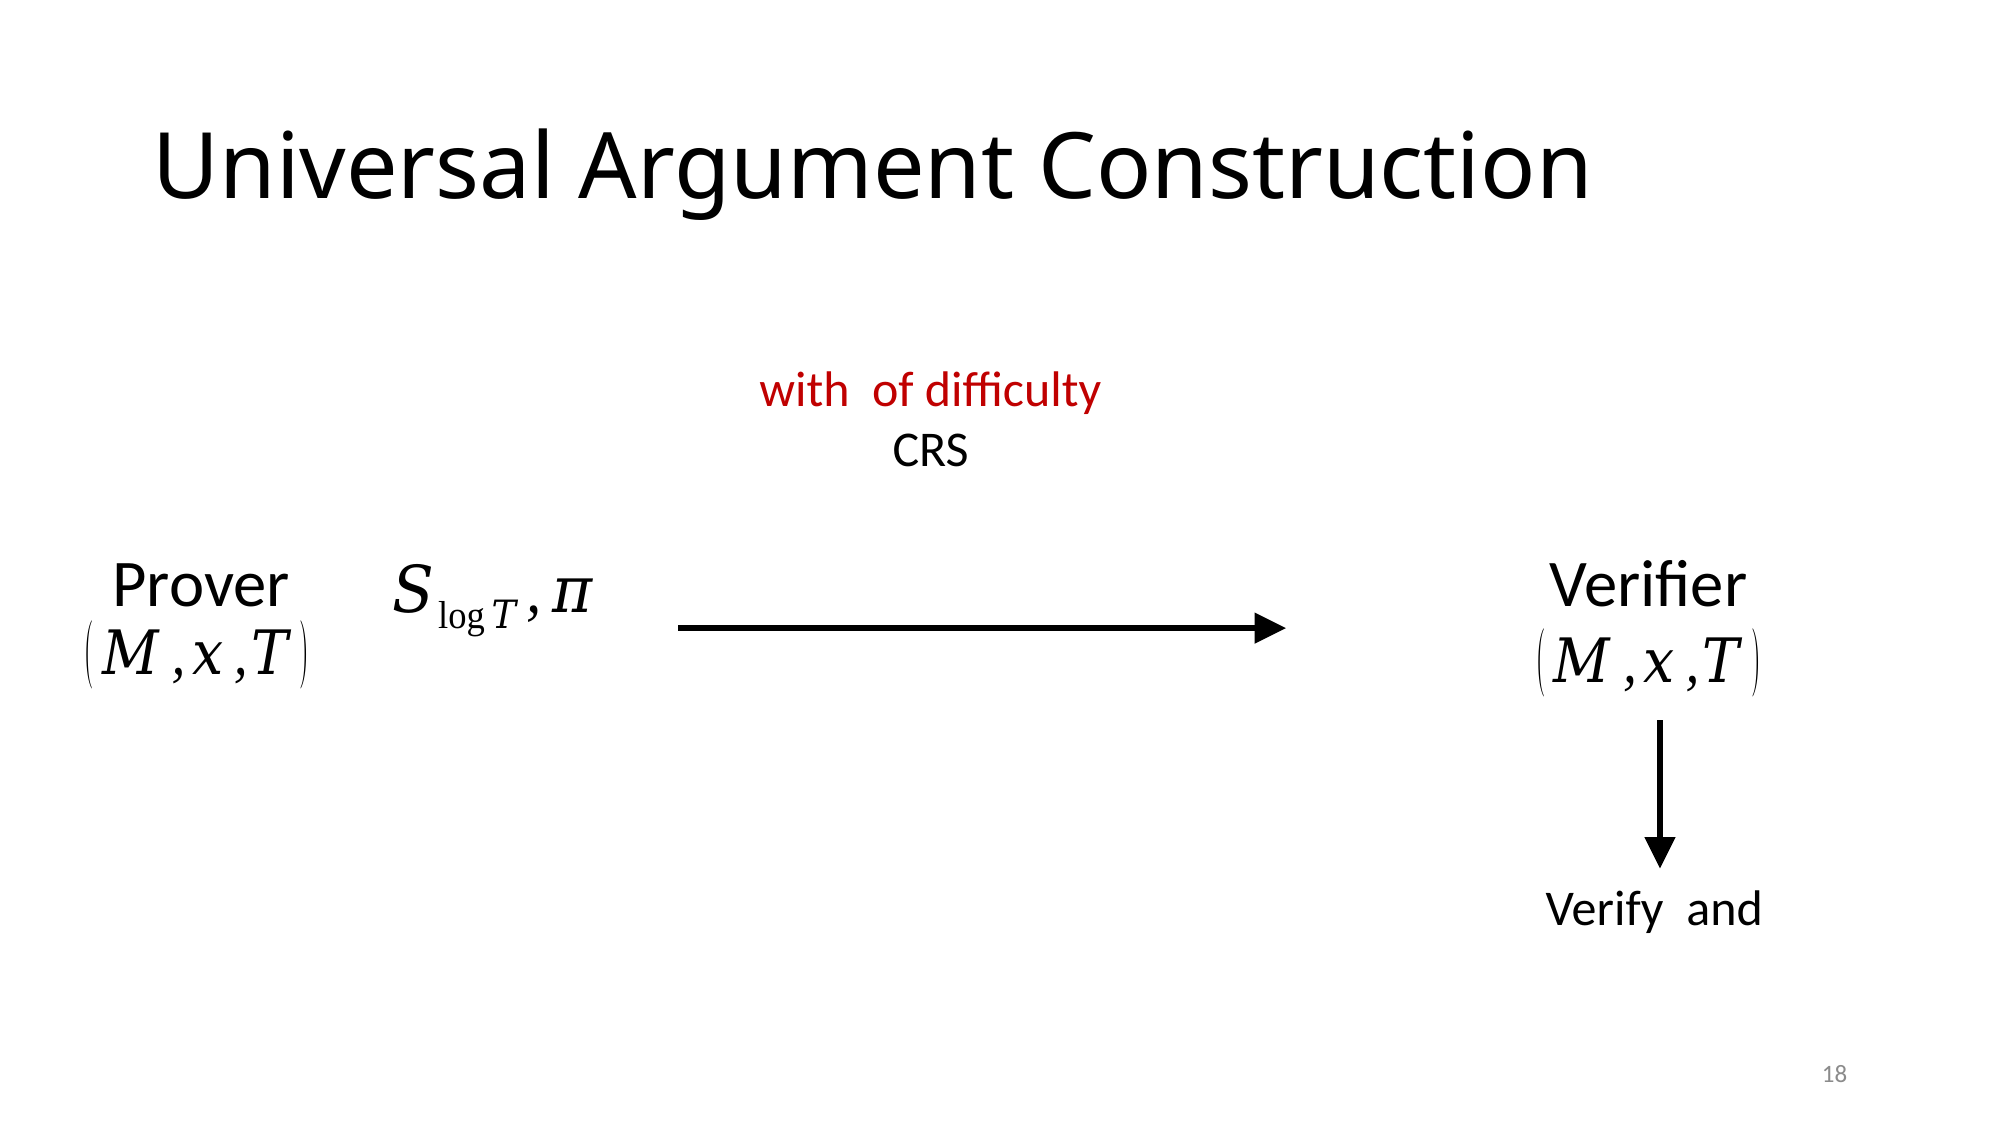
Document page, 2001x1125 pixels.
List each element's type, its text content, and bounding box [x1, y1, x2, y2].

text_box Prover [97, 532, 306, 627]
title Universal Argument Construction [137, 59, 1863, 278]
slide_number 18 [1412, 1042, 1863, 1103]
text_box Verifier [1534, 532, 1763, 627]
